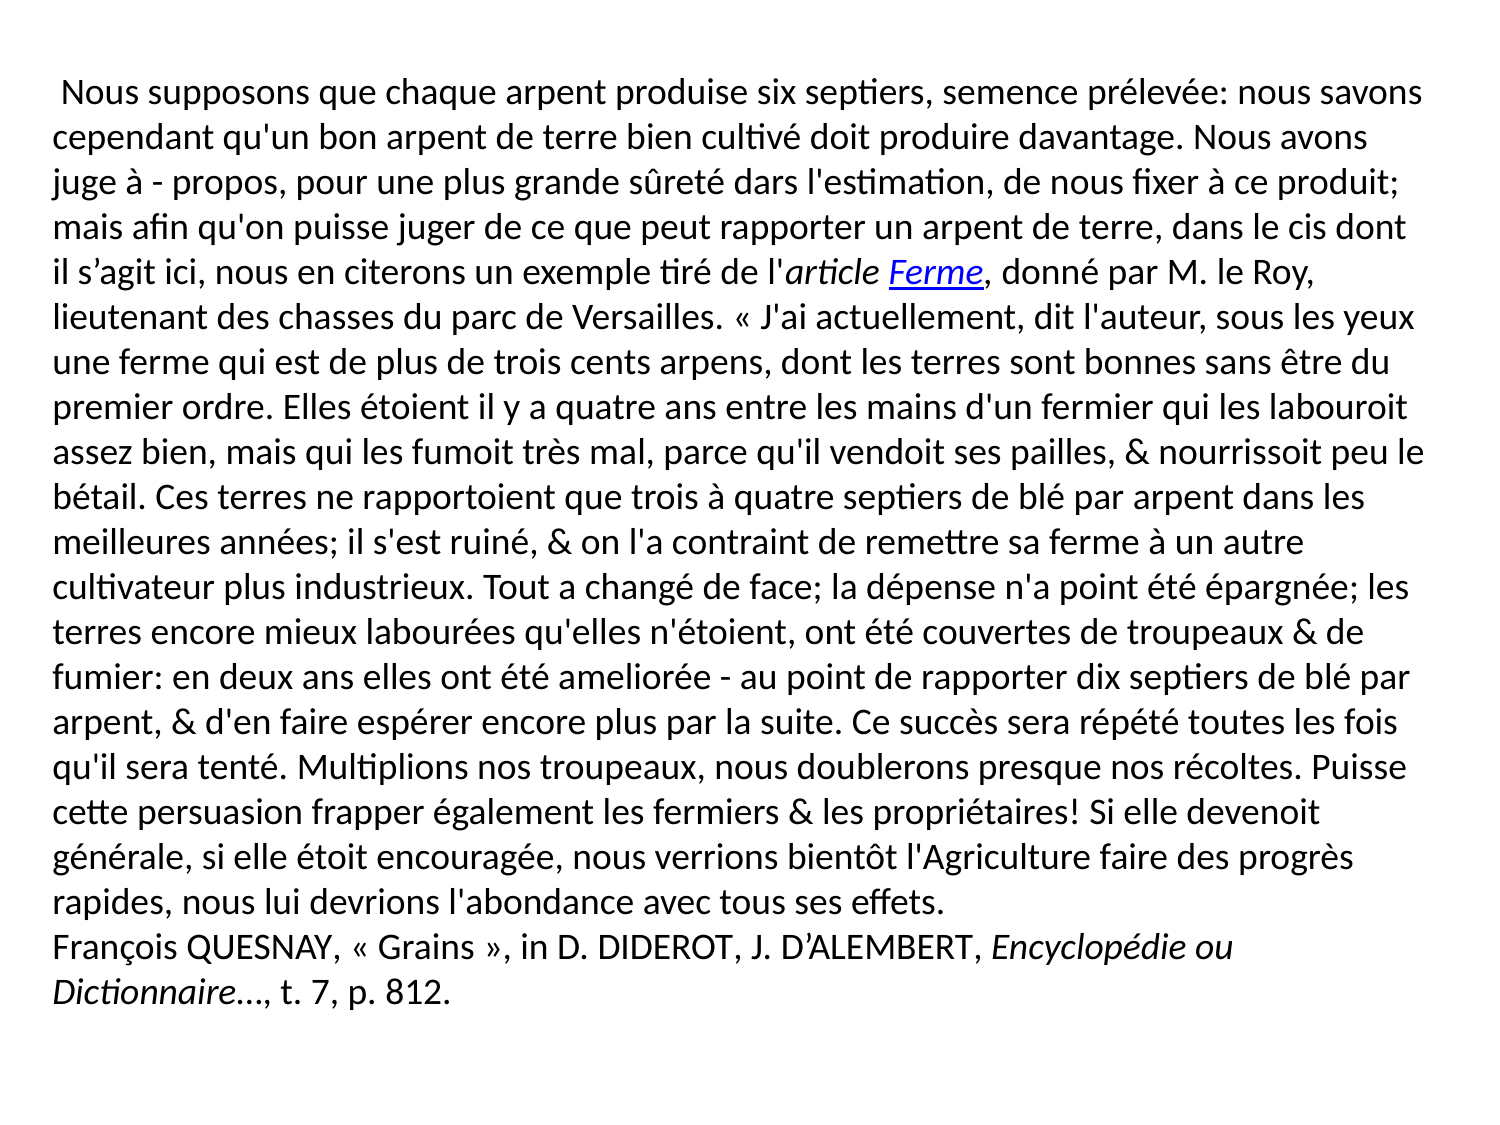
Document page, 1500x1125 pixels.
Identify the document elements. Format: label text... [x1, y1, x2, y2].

text_box Nous supposons que chaque arpent produise six septiers, semence prélevée: nous savons cependant qu'un bon arpent de terre bien cultivé doit produire davantage. Nous avons juge à - propos, pour une plus grande sûreté dars l'estimation, de nous fixer à ce produit; mais afin qu'on puisse juger de ce que peut rapporter un arpent de terre, dans le cis dont il s’agit ici, nous en citerons un exemple tiré de l'article Ferme, donné par M. le Roy, lieutenant des chasses du parc de Versailles. « J'ai actuellement, dit l'auteur, sous les yeux une ferme qui est de plus de trois cents arpens, dont les terres sont bonnes sans être du premier ordre. Elles étoient il y a quatre ans entre les mains d'un fermier qui les labouroit assez bien, mais qui les fumoit très mal, parce qu'il vendoit ses pailles, & nourrissoit peu le bétail. Ces terres ne rapportoient que trois à quatre septiers de blé par arpent dans les meilleures années; il s'est ruiné, & on l'a contraint de remettre sa ferme à un autre cultivateur plus industrieux. Tout a changé de face; la dépense n'a point été épargnée; les terres encore mieux labourées qu'elles n'étoient, ont été couvertes de troupeaux & de fumier: en deux ans elles ont été ameliorée - au point de rapporter dix septiers de blé par arpent, & d'en faire espérer encore plus par la suite. Ce succès sera répété toutes les fois qu'il sera tenté. Multiplions nos troupeaux, nous doublerons presque nos récoltes. Puisse cette persuasion frapper également les fermiers & les propriétaires! Si elle devenoit générale, si elle étoit encouragée, nous verrions bientôt l'Agriculture faire des progrès rapides, nous lui devrions l'abondance avec tous ses effets. François Quesnay, « Grains », in D. Diderot, J. d’Alembert, Encyclopédie ou Dictionnaire…, t. 7, p. 812. [37, 59, 1445, 1020]
